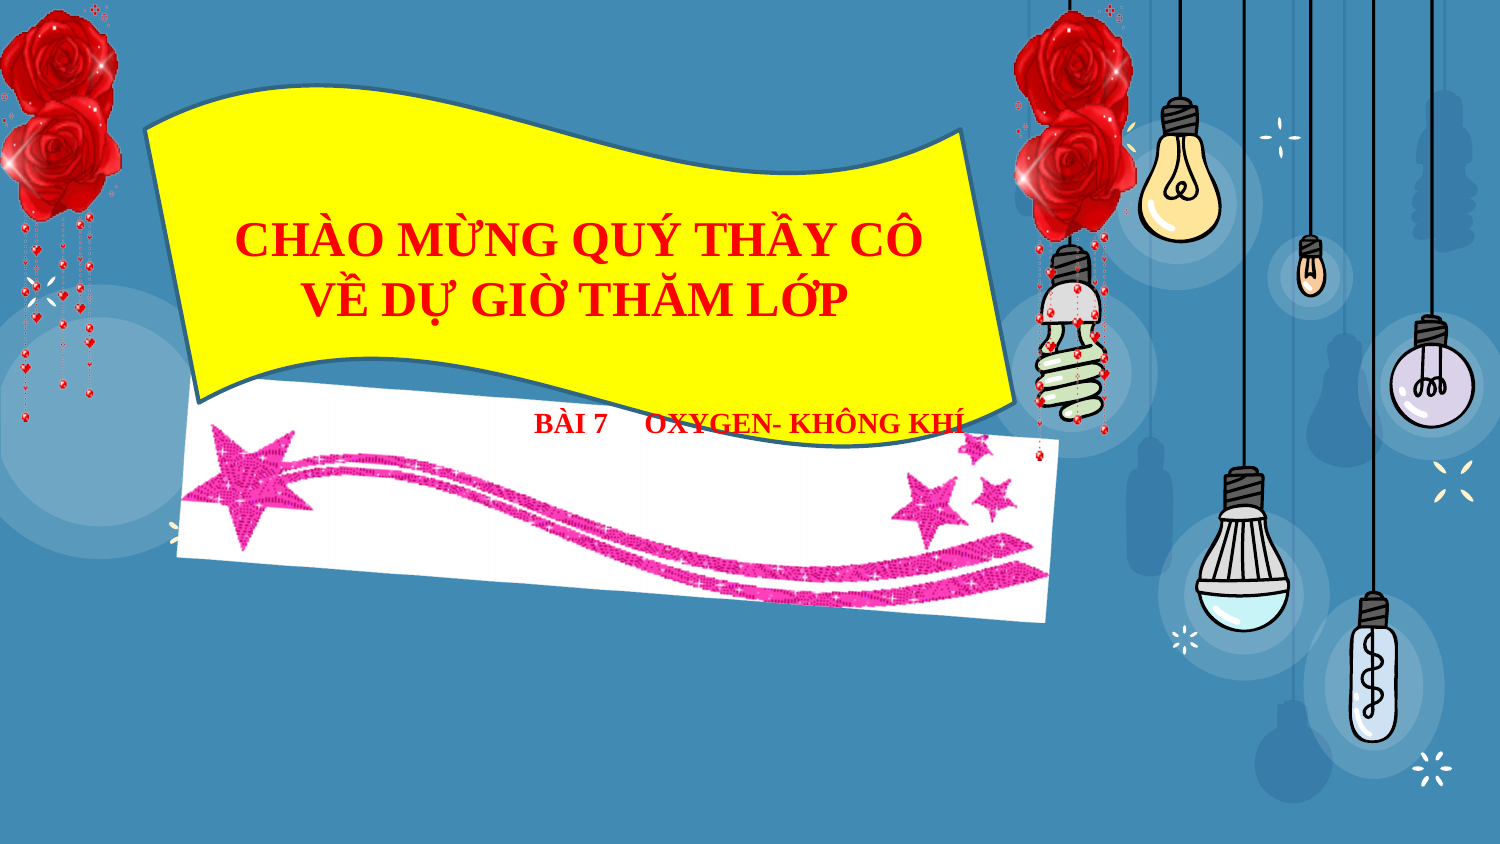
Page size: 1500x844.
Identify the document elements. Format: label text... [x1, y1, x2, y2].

text_box CHÀO MỪNG QUÝ THẦY CÔ VỀ DỰ GIỜ THĂM LỚP [142, 83, 1009, 404]
text_box BÀI 7 OXYGEN- KHÔNG KHÍ [519, 396, 981, 404]
picture [177, 3, 1137, 623]
picture [0, 3, 123, 423]
